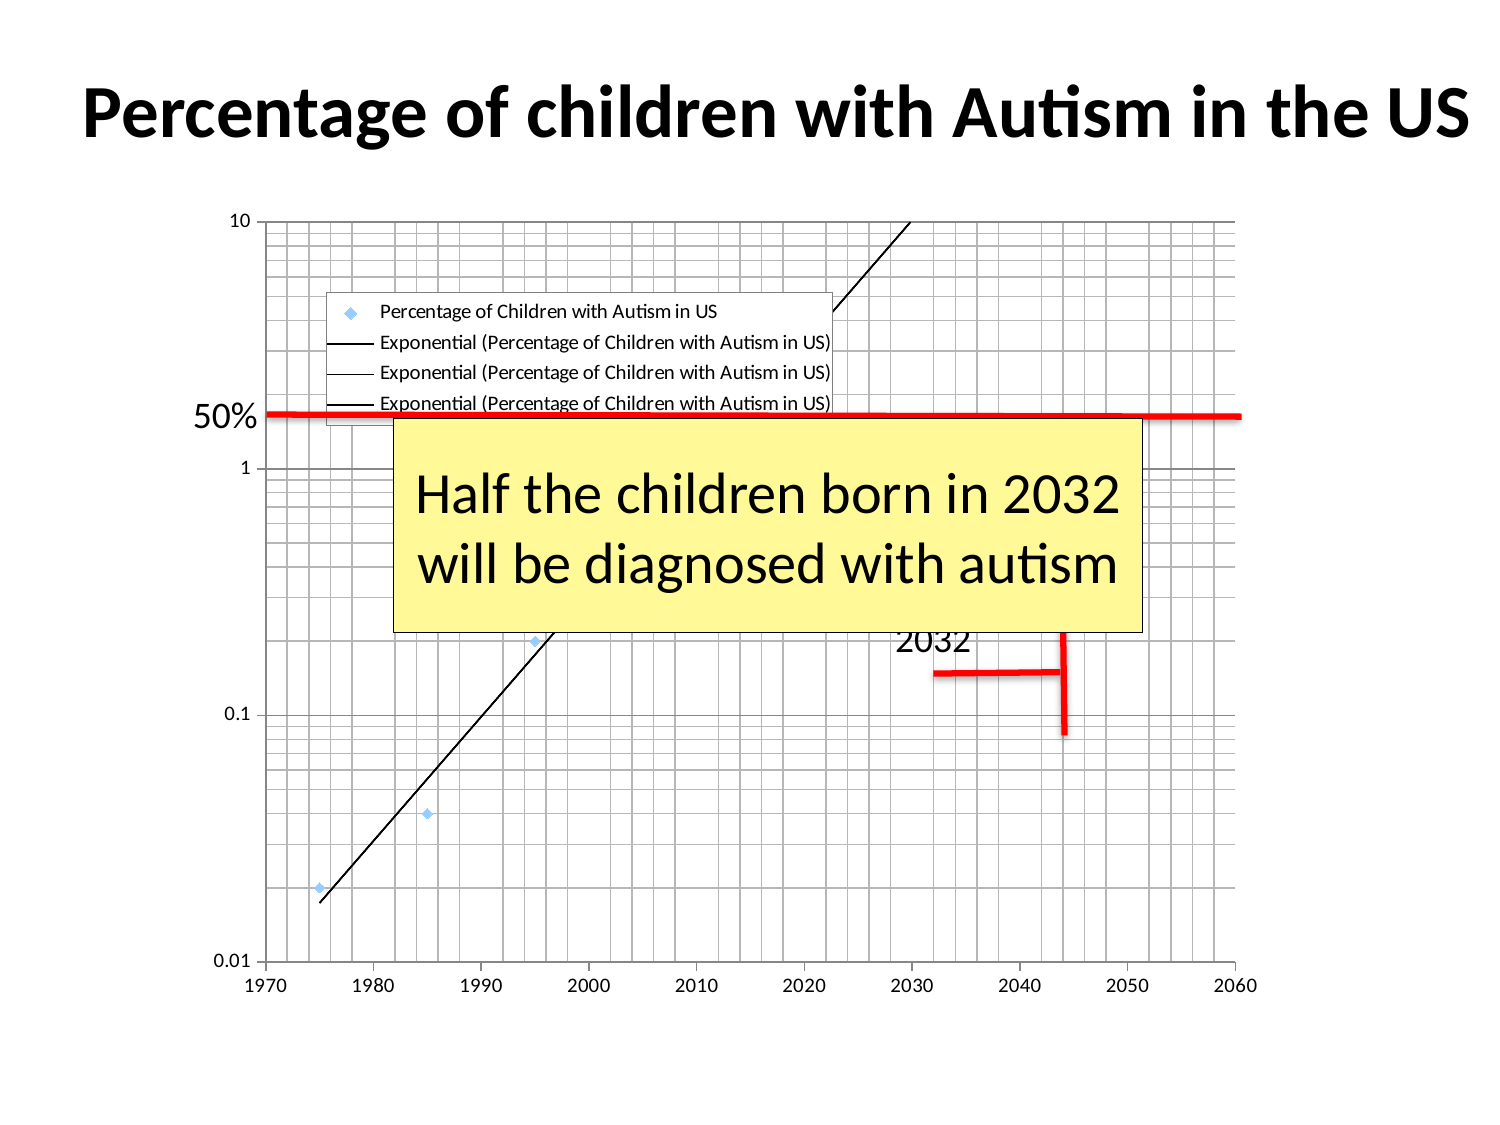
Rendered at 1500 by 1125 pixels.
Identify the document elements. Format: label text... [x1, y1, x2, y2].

chart [184, 127, 1316, 998]
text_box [1060, 416, 1065, 736]
title Percentage of children with Autism in the US [33, 13, 1500, 202]
